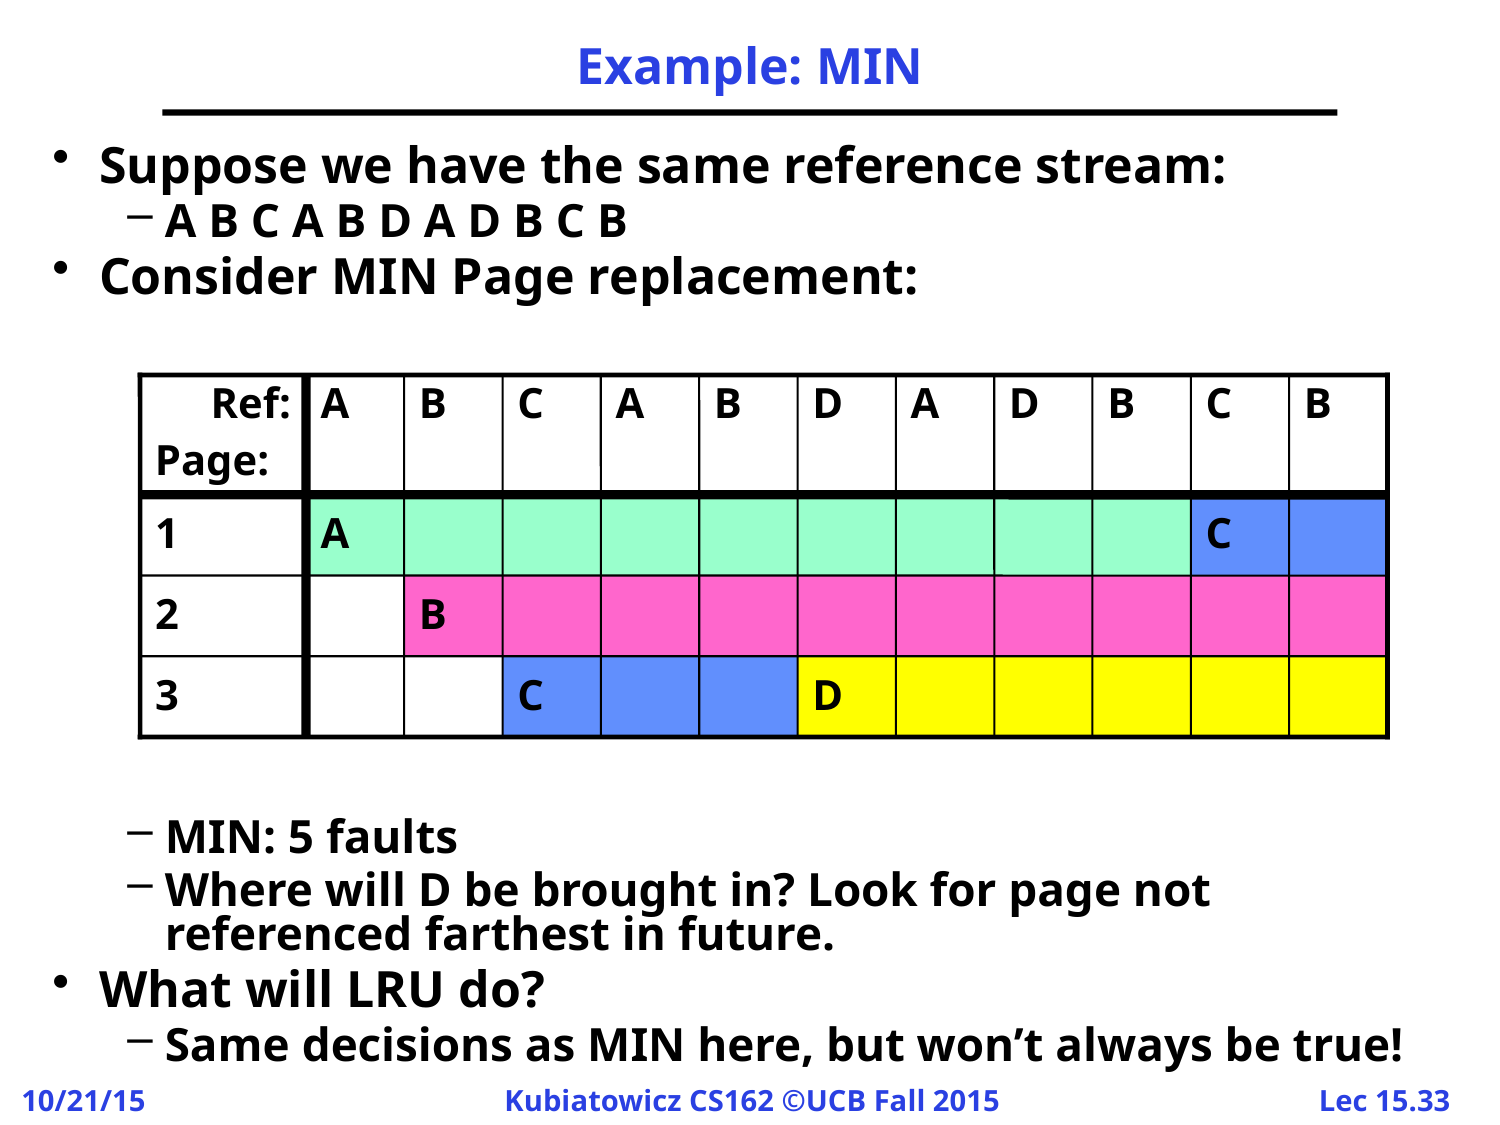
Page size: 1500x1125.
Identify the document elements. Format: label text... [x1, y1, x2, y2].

title Example: MIN [162, 24, 1338, 113]
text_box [139, 374, 1388, 738]
list Suppose we have the same reference stream: A B C A B D A D B C B Consider MIN Page replacement: MIN: 5 faults Where will D be brought in? Look for page not referenced farthest in future. What will LRU do? Same decisions as MIN here, but won’t always be true! [37, 137, 1450, 1113]
